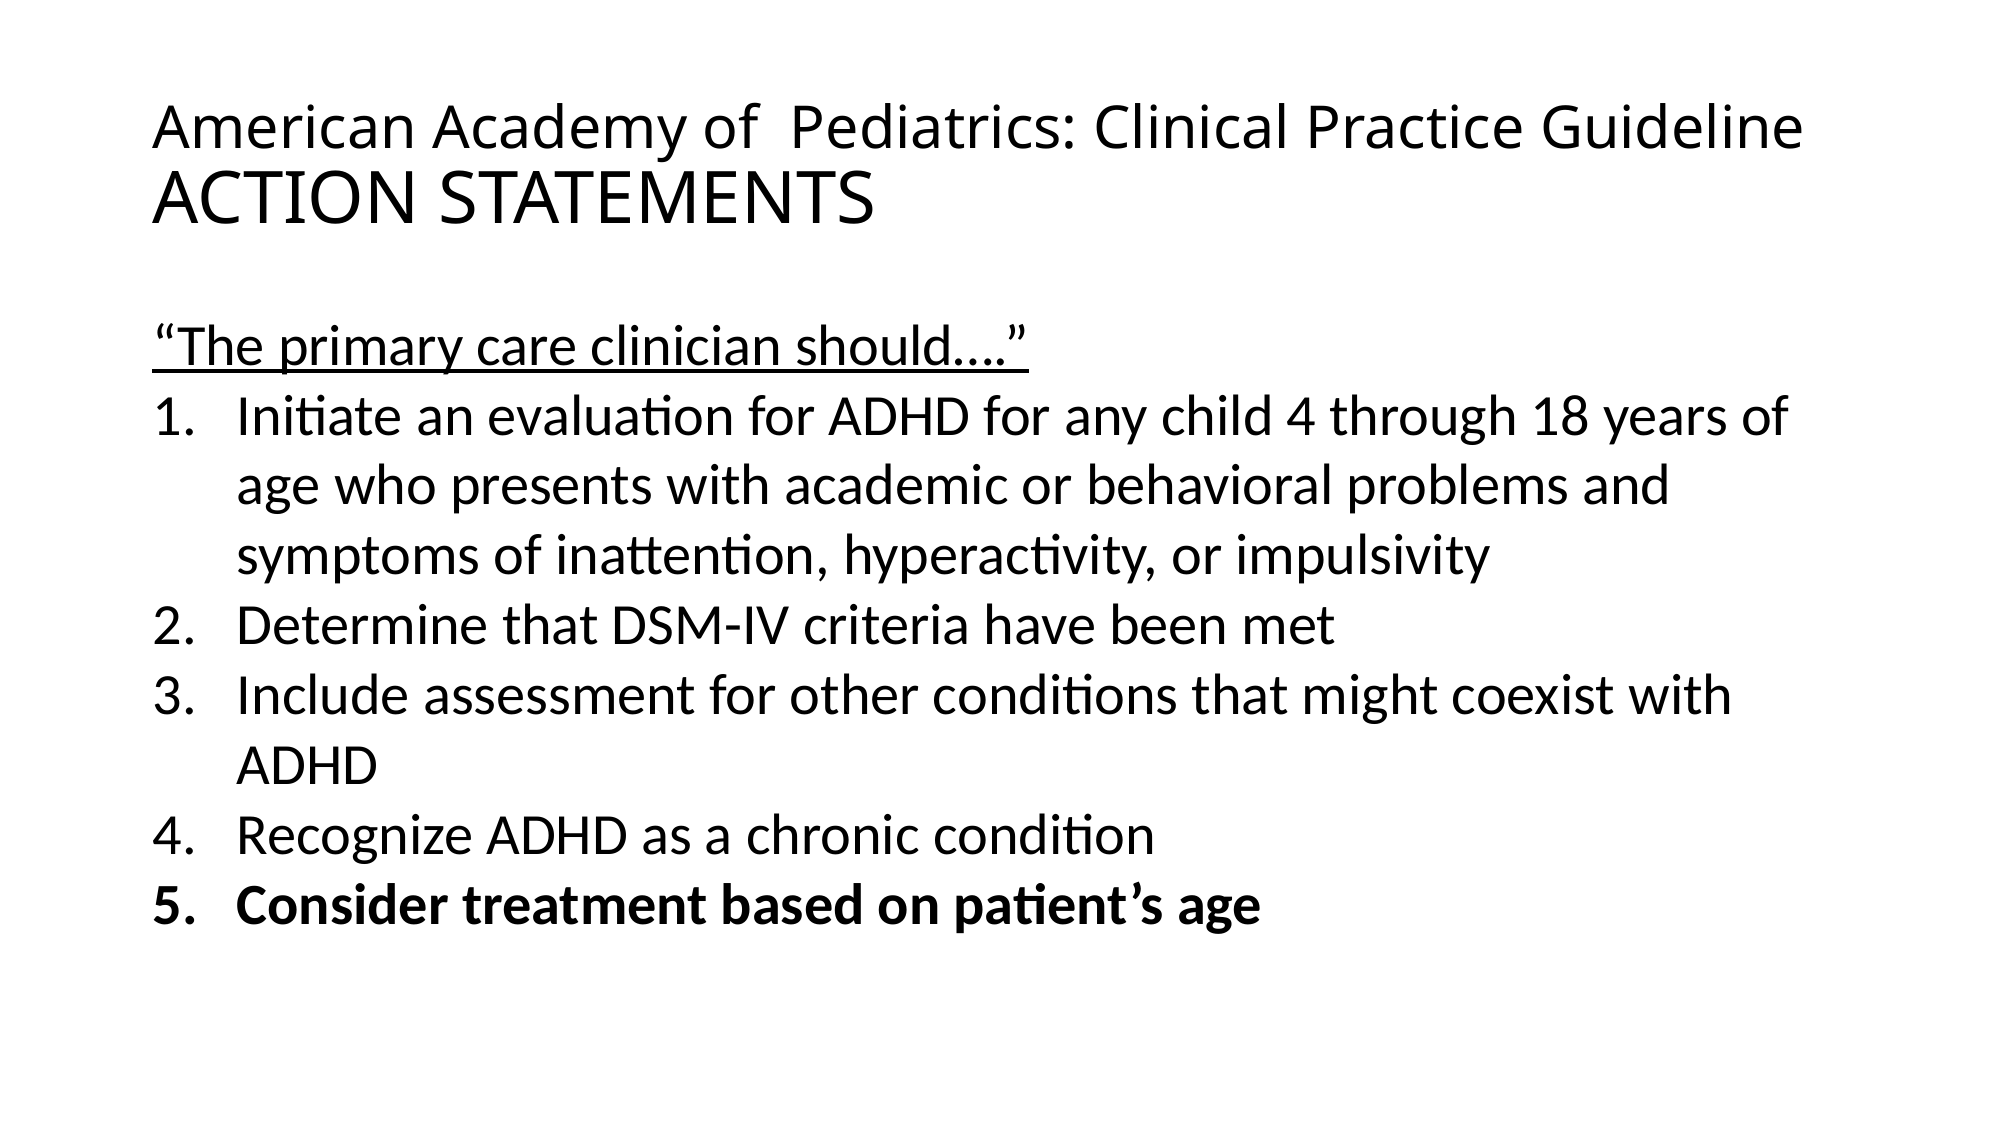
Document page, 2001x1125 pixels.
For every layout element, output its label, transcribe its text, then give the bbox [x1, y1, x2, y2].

title American Academy of Pediatrics: Clinical Practice Guideline ACTION STATEMENTS [137, 59, 1863, 278]
list “The primary care clinician should….” Initiate an evaluation for ADHD for any child 4 through 18 years of age who presents with academic or behavioral problems and symptoms of inattention, hyperactivity, or impulsivity Determine that DSM-IV criteria have been met Include assessment for other conditions that might coexist with ADHD Recognize ADHD as a chronic condition Consider treatment based on patient’s age [137, 299, 1863, 1014]
